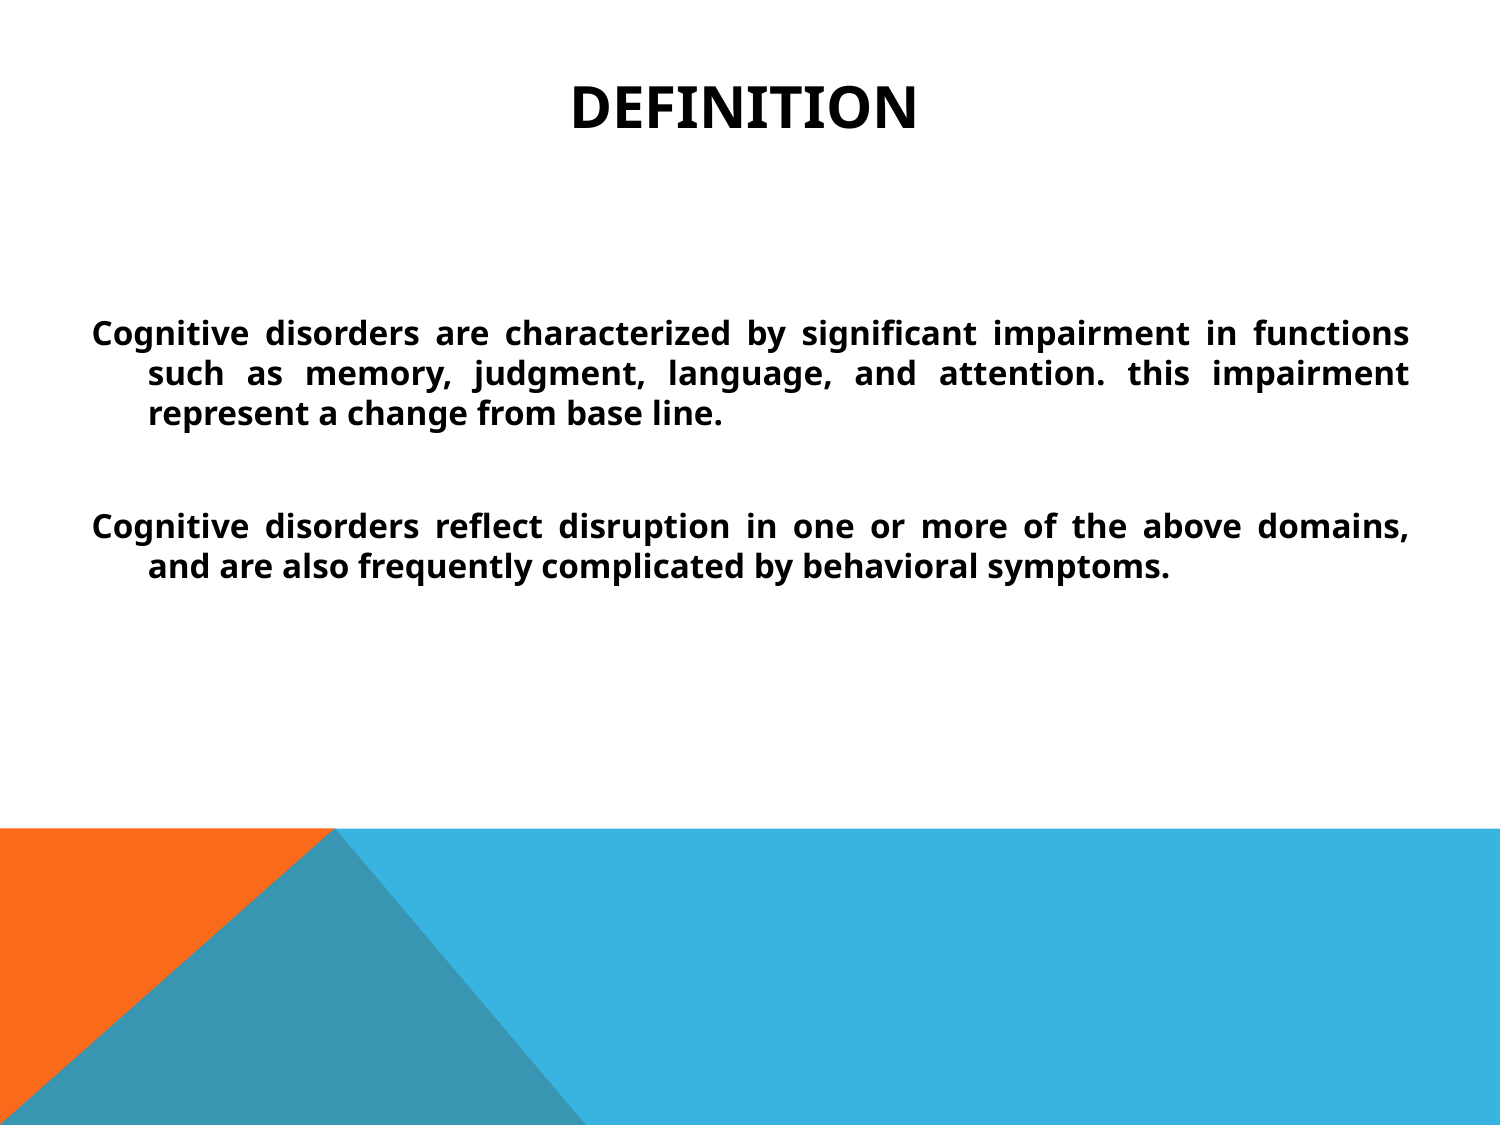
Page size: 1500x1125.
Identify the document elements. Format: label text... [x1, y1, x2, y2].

title Definition [135, 60, 1369, 150]
list Cognitive disorders are characterized by significant impairment in functions such as memory, judgment, language, and attention. this impairment represent a change from base line. Cognitive disorders reflect disruption in one or more of the above domains, and are also frequently complicated by behavioral symptoms. [76, 304, 1427, 1093]
